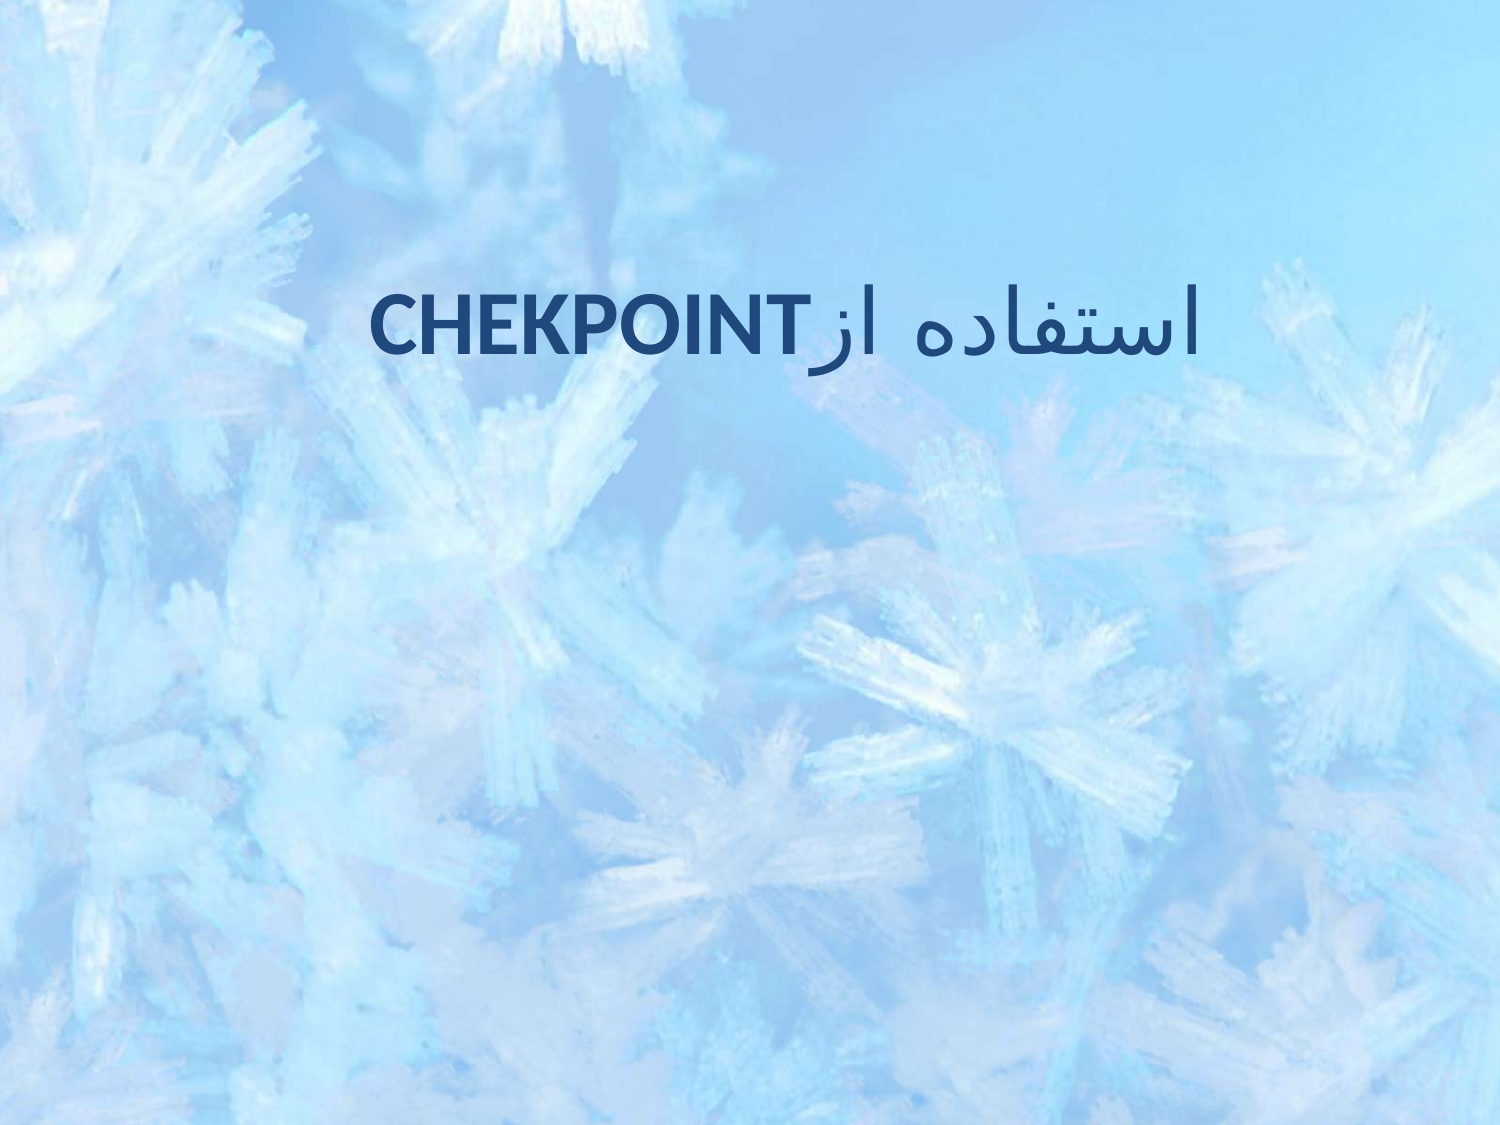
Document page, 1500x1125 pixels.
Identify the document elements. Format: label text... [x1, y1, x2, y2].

title استفاده ازCHEKPOINT [112, 278, 1463, 467]
picture [0, 0, 1500, 1125]
